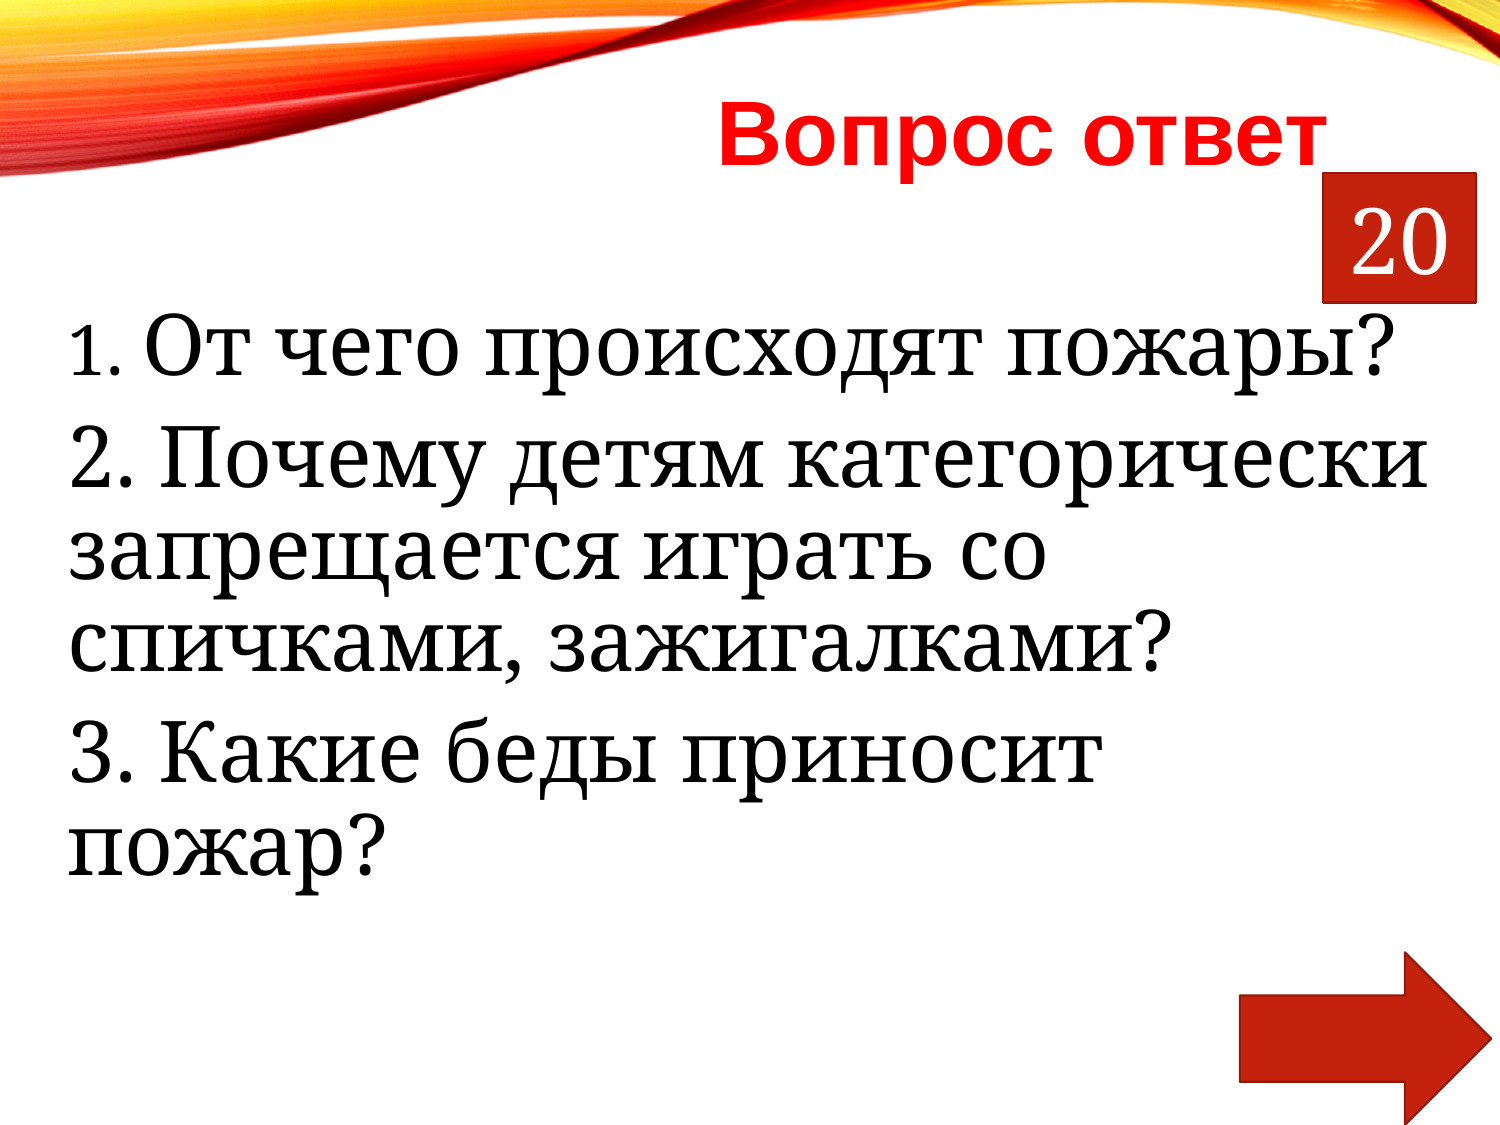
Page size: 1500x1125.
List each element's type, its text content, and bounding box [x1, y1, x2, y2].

picture [0, 0, 1500, 178]
list 1. От чего происходят пожары? 2. Почему детям категорически запрещается играть со спичками, зажигалками? 3. Какие беды приносит пожар? [52, 294, 1448, 1039]
text_box Вопрос ответ [572, 66, 1500, 191]
text_box [1238, 951, 1492, 1125]
text_box 20 [1322, 172, 1477, 304]
